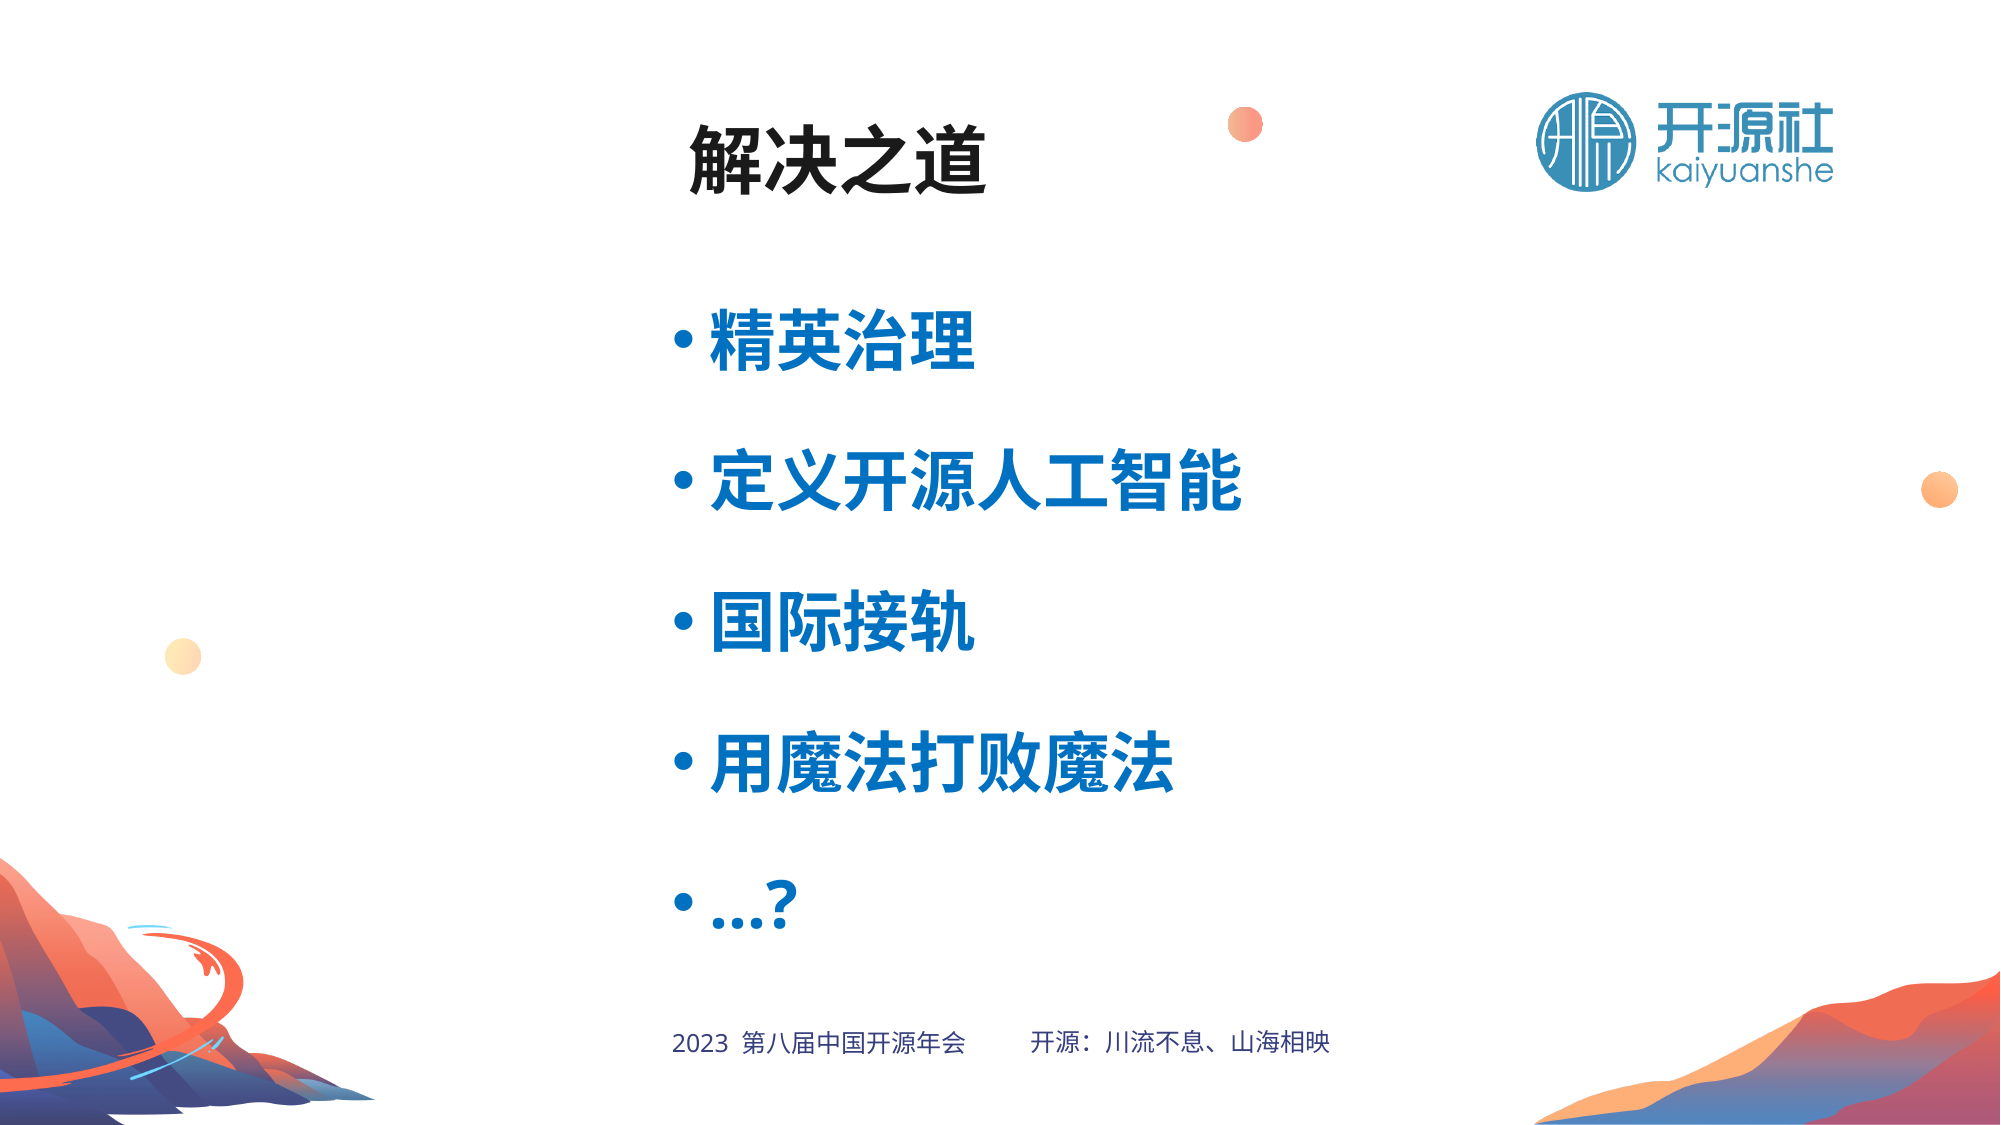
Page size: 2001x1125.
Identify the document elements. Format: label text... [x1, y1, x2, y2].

text_box [1920, 470, 1959, 510]
picture [1534, 949, 2000, 1125]
text_box 解决之道 [673, 78, 1468, 240]
text_box [1227, 105, 1265, 143]
picture [0, 850, 375, 1125]
list 精英治理 定义开源人工智能 国际接轨 用魔法打败魔法 …? [656, 250, 1318, 966]
text_box 2023 第八届中国开源年会 [612, 1020, 1026, 1065]
picture [1536, 92, 1833, 193]
text_box 开源：川流不息、山海相映 [999, 1018, 1362, 1064]
text_box [163, 637, 202, 676]
